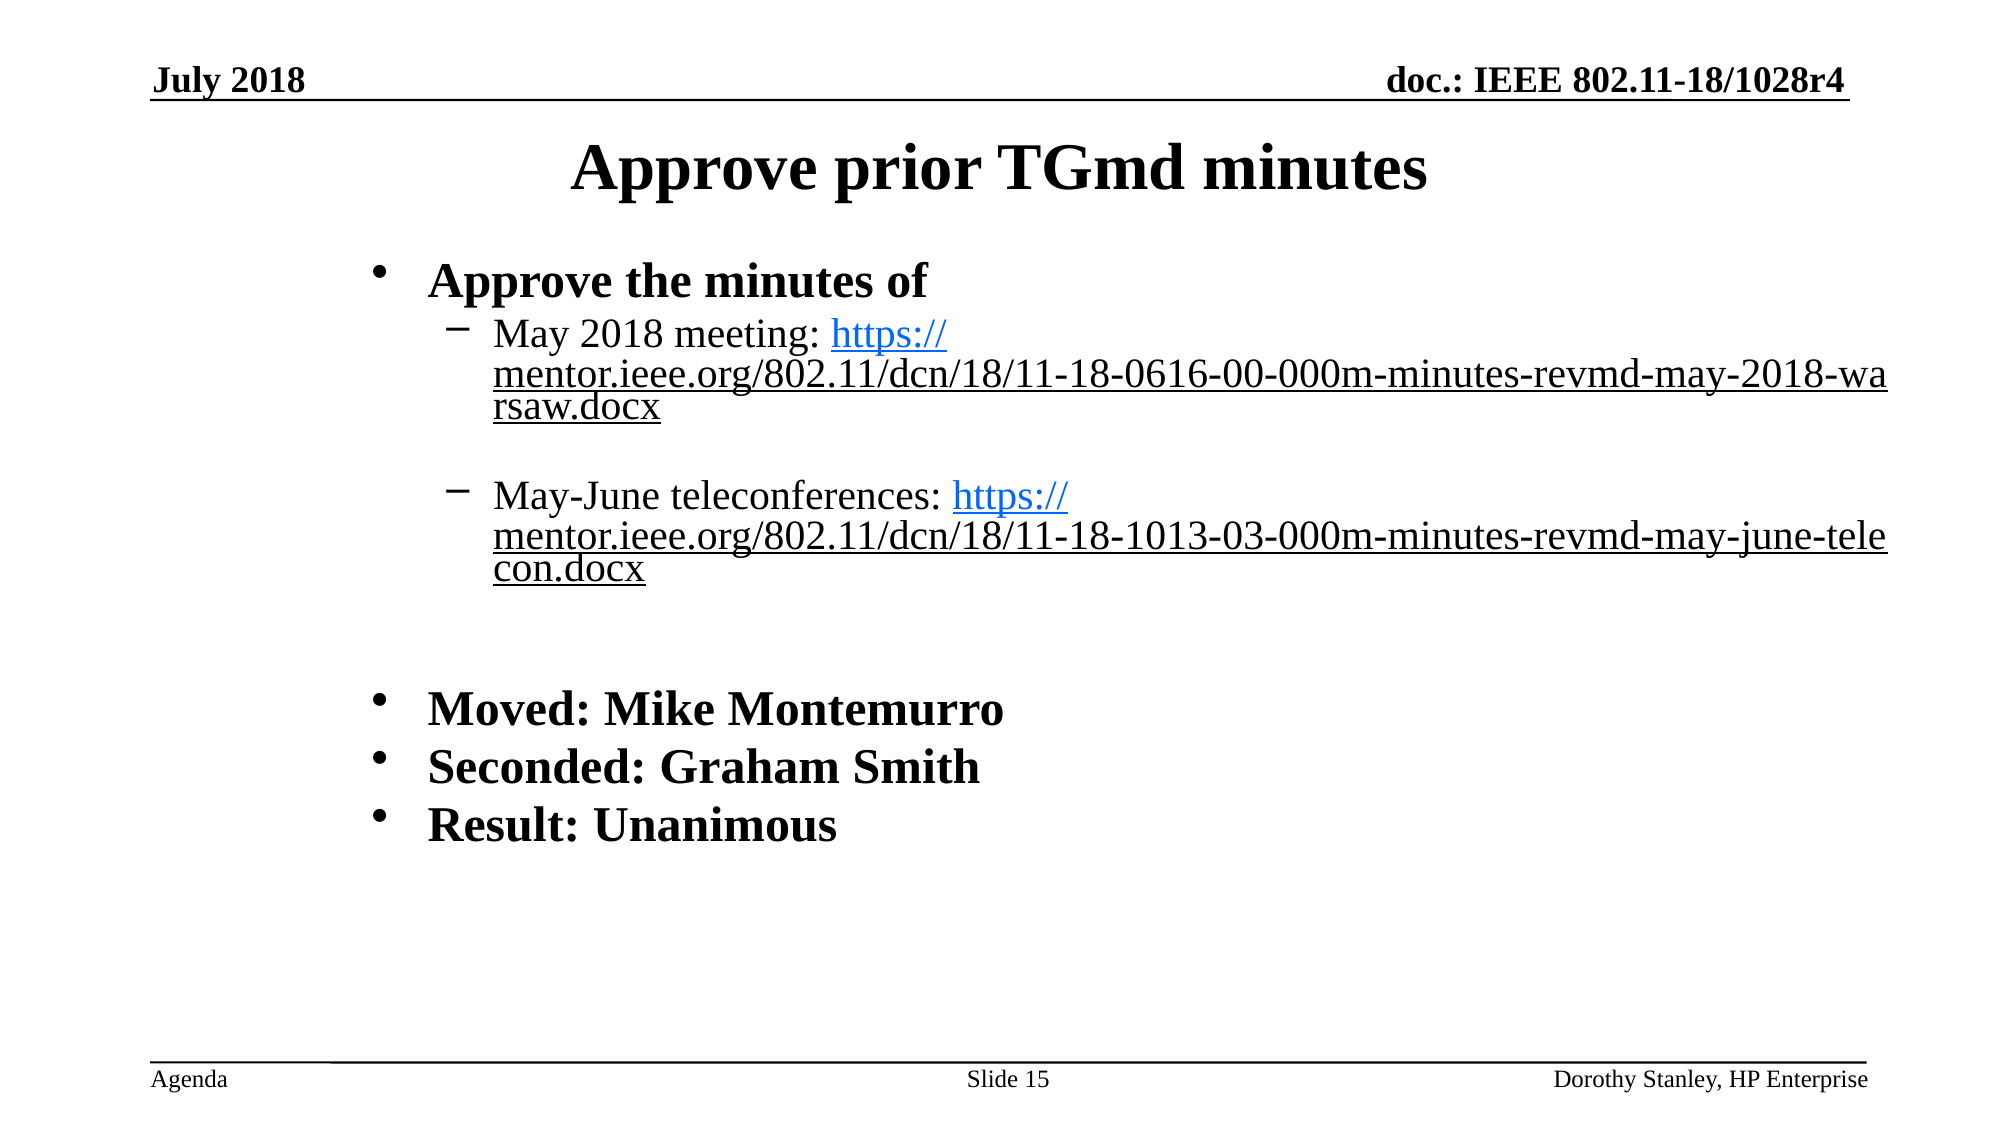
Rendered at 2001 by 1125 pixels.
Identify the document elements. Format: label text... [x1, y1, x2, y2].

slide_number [152, 54, 567, 100]
title Approve prior TGmd minutes [362, 75, 1638, 250]
slide_number Slide 15 [966, 1062, 1051, 1093]
footer Dorothy Stanley, HP Enterprise [1549, 1062, 1869, 1093]
list Approve the minutes of May 2018 meeting: https://mentor.ieee.org/802.11/dcn/18/11-18-0616-00-000m-minutes-revmd-may-2018-warsaw.docx May-June teleconferences: https://mentor.ieee.org/802.11/dcn/18/11-18-1013-03-000m-minutes-revmd-may-june-telecon.docx Moved: Mike Montemurro Seconded: Graham Smith Result: Unanimous [356, 251, 1911, 1002]
